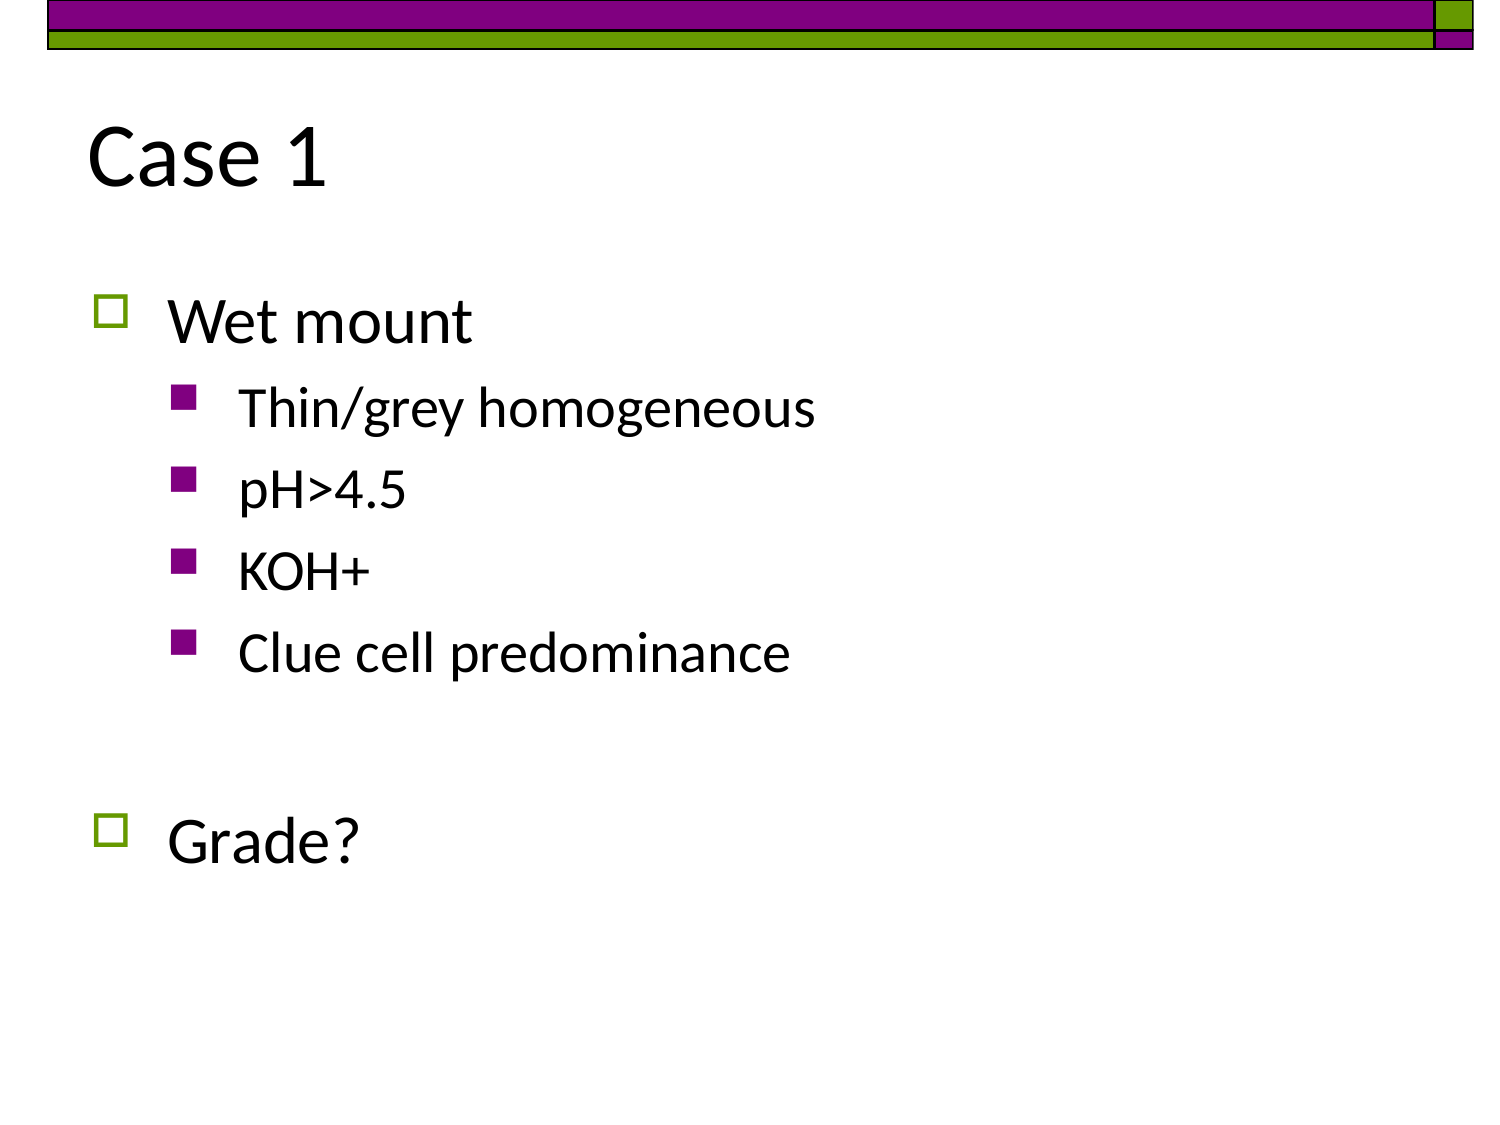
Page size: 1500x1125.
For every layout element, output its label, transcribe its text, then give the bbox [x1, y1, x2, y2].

list Wet mount Thin/grey homogeneous pH>4.5 KOH+ Clue cell predominance Grade? [75, 269, 1425, 1006]
title Case 1 [72, 24, 1423, 213]
